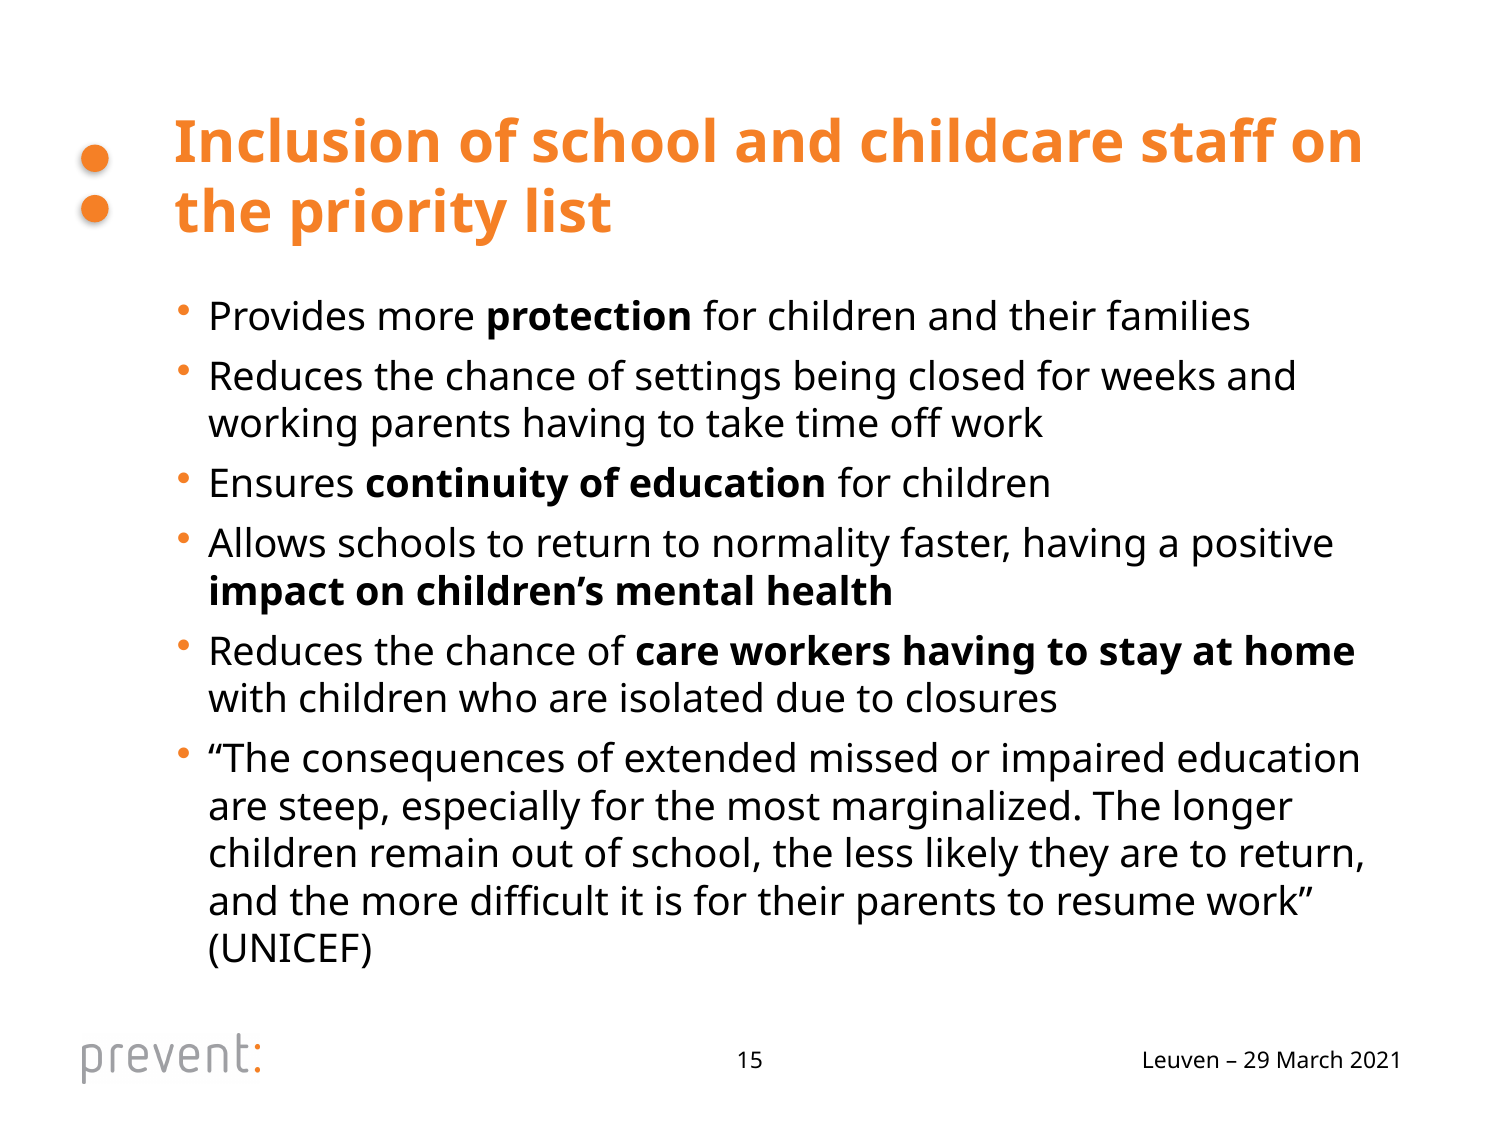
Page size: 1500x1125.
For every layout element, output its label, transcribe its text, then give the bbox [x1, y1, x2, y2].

picture [82, 1033, 260, 1084]
title Inclusion of school and childcare staff on the priority list [159, 80, 1415, 268]
list Provides more protection for children and their families Reduces the chance of settings being closed for weeks and working parents having to take time off work Ensures continuity of education for children Allows schools to return to normality faster, having a positive impact on children’s mental health Reduces the chance of care workers having to stay at home with children who are isolated due to closures “The consequences of extended missed or impaired education are steep, especially for the most marginalized. The longer children remain out of school, the less likely they are to return, and the more difficult it is for their parents to resume work” (UNICEF) [163, 283, 1419, 969]
footer Leuven – 29 March 2021 [933, 1031, 1419, 1091]
slide_number 15 [645, 1031, 855, 1091]
